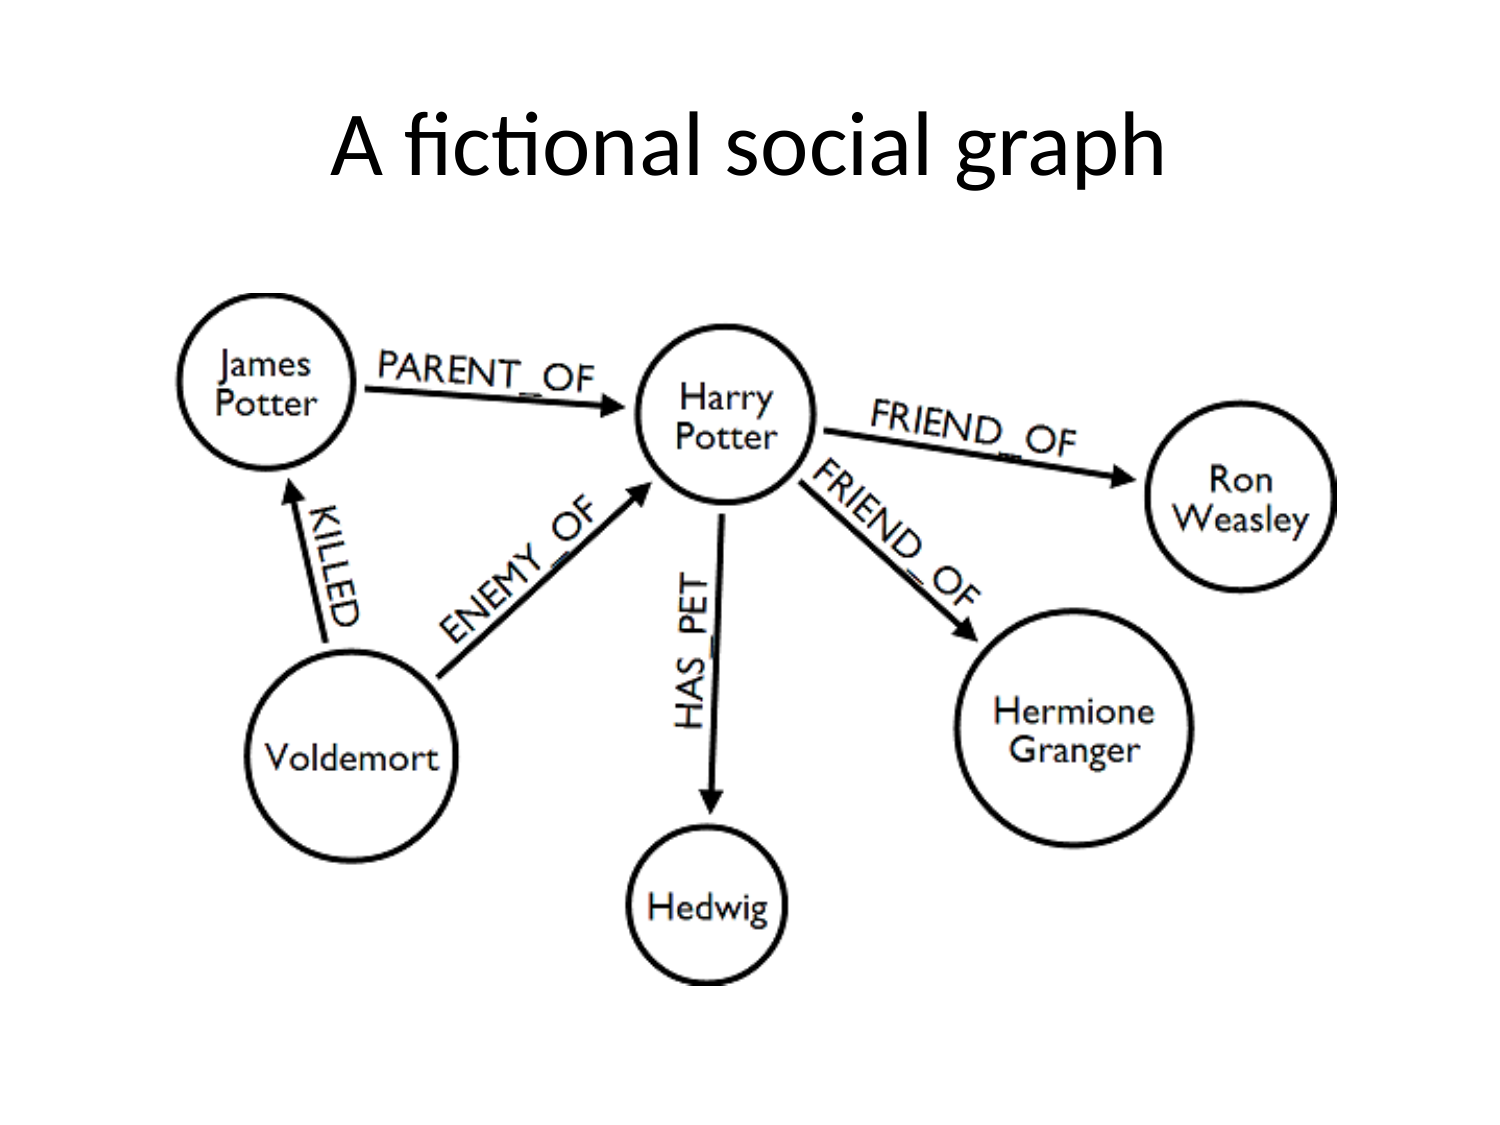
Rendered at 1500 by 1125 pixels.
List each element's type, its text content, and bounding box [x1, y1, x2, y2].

title A fictional social graph [75, 45, 1425, 233]
picture [163, 293, 1337, 986]
